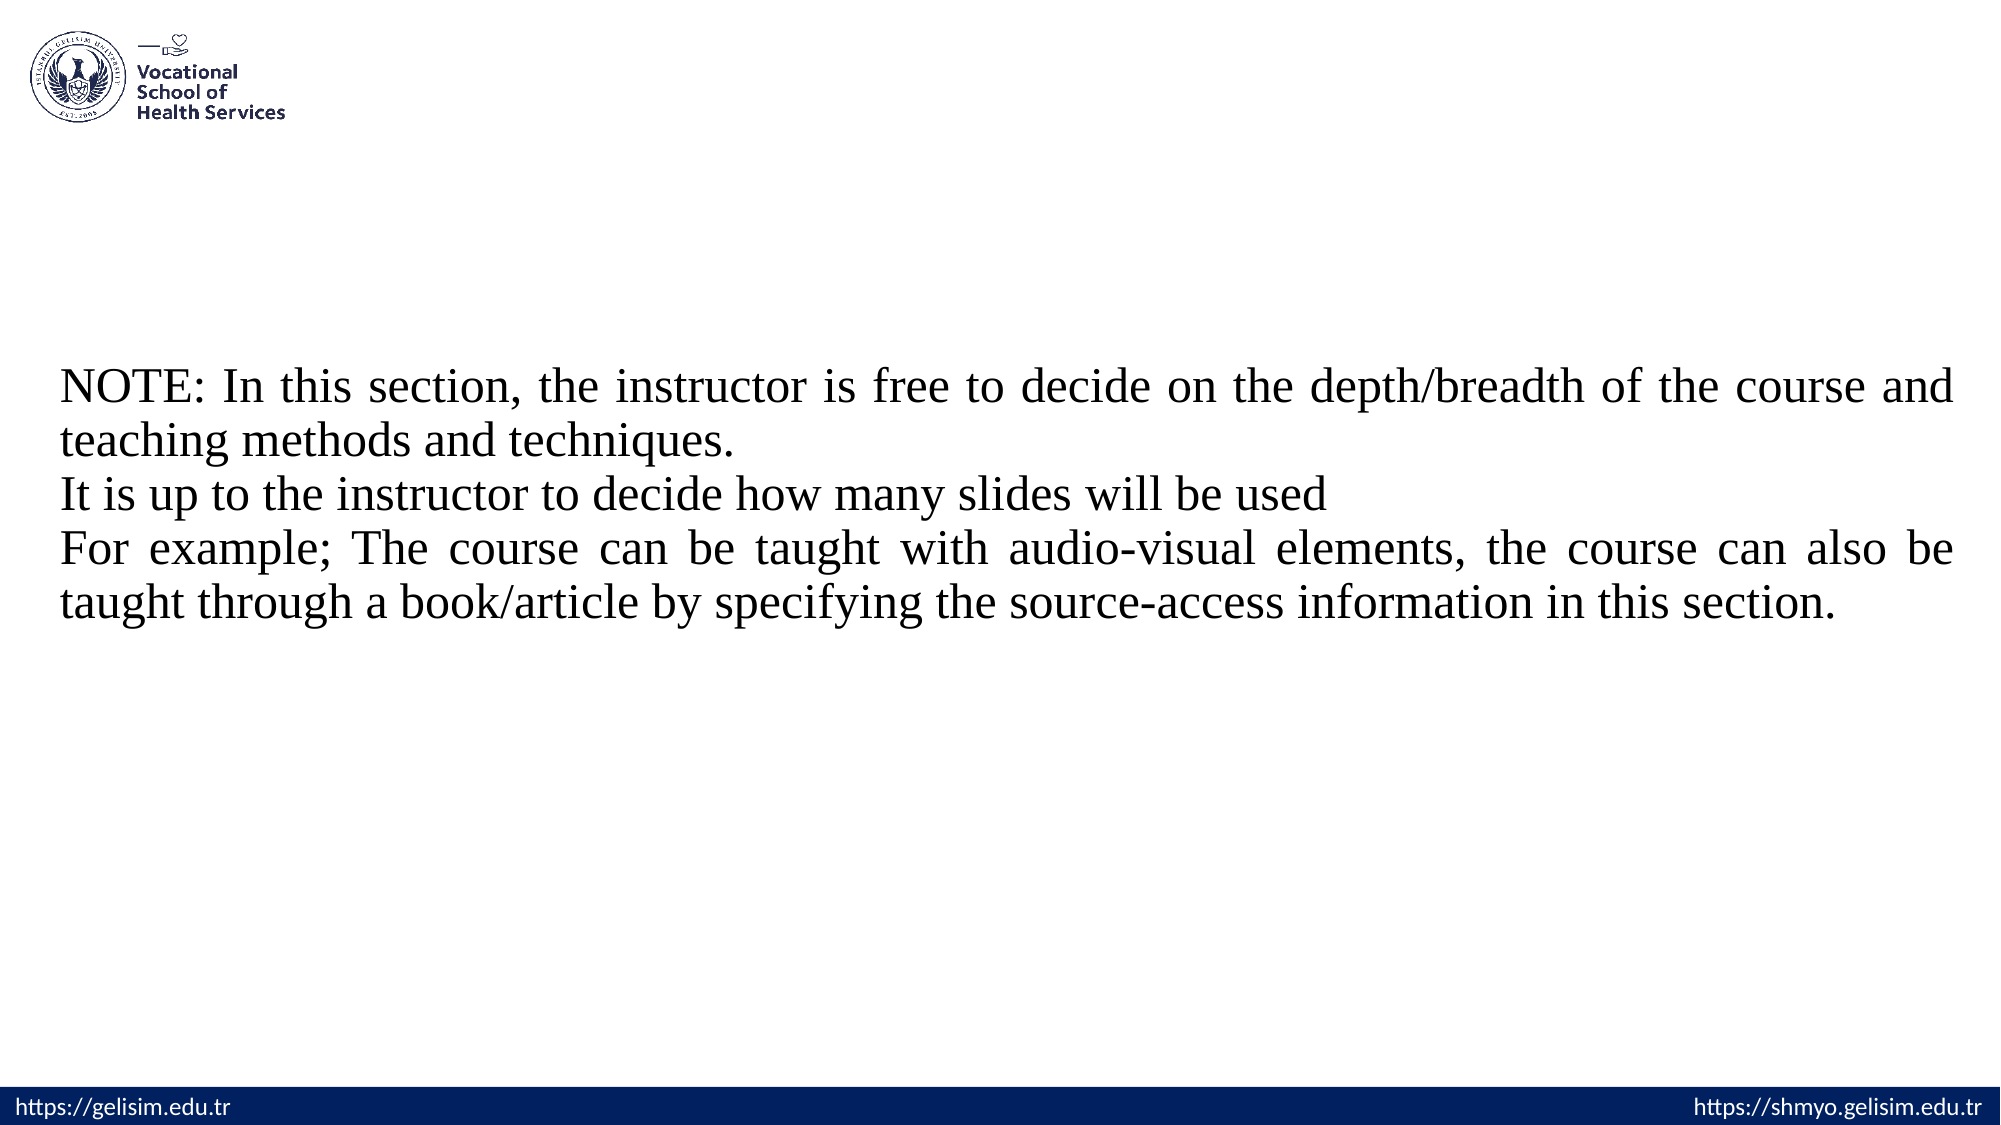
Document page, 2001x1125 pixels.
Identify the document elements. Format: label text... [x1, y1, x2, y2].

text_box https://gelisim.edu.tr https://shmyo.gelisim.edu.tr [0, 1086, 2000, 1125]
subtitle NOTE: In this section, the instructor is free to decide on the depth/breadth of the course and teaching methods and techniques. It is up to the instructor to decide how many slides will be used For example; The course can be taught with audio-visual elements, the course can also be taught through a book/article by specifying the source-access information in this section. [44, 352, 1971, 956]
picture [0, 0, 315, 155]
